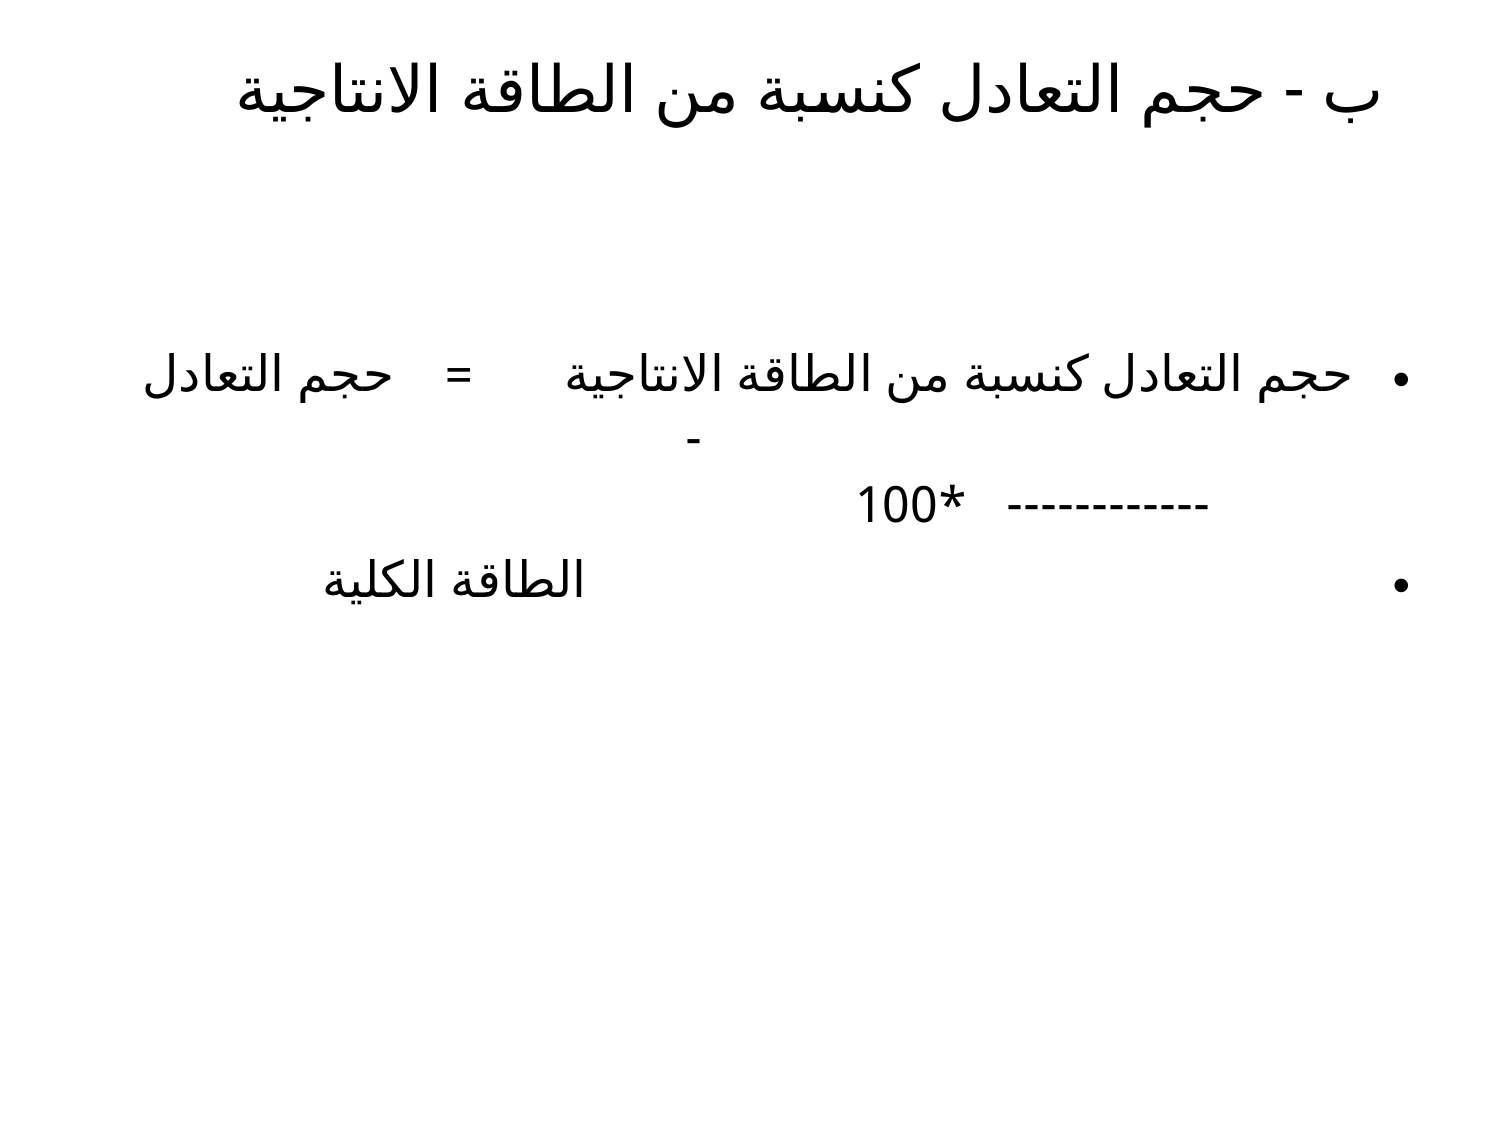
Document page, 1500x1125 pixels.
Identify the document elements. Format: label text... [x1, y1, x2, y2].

title ب - حجم التعادل كنسبة من الطاقة الانتاجية [75, 45, 1425, 233]
list حجم التعادل كنسبة من الطاقة الانتاجية = حجم التعادل - ------------ *100 الطاقة الكلية [75, 262, 1425, 1005]
